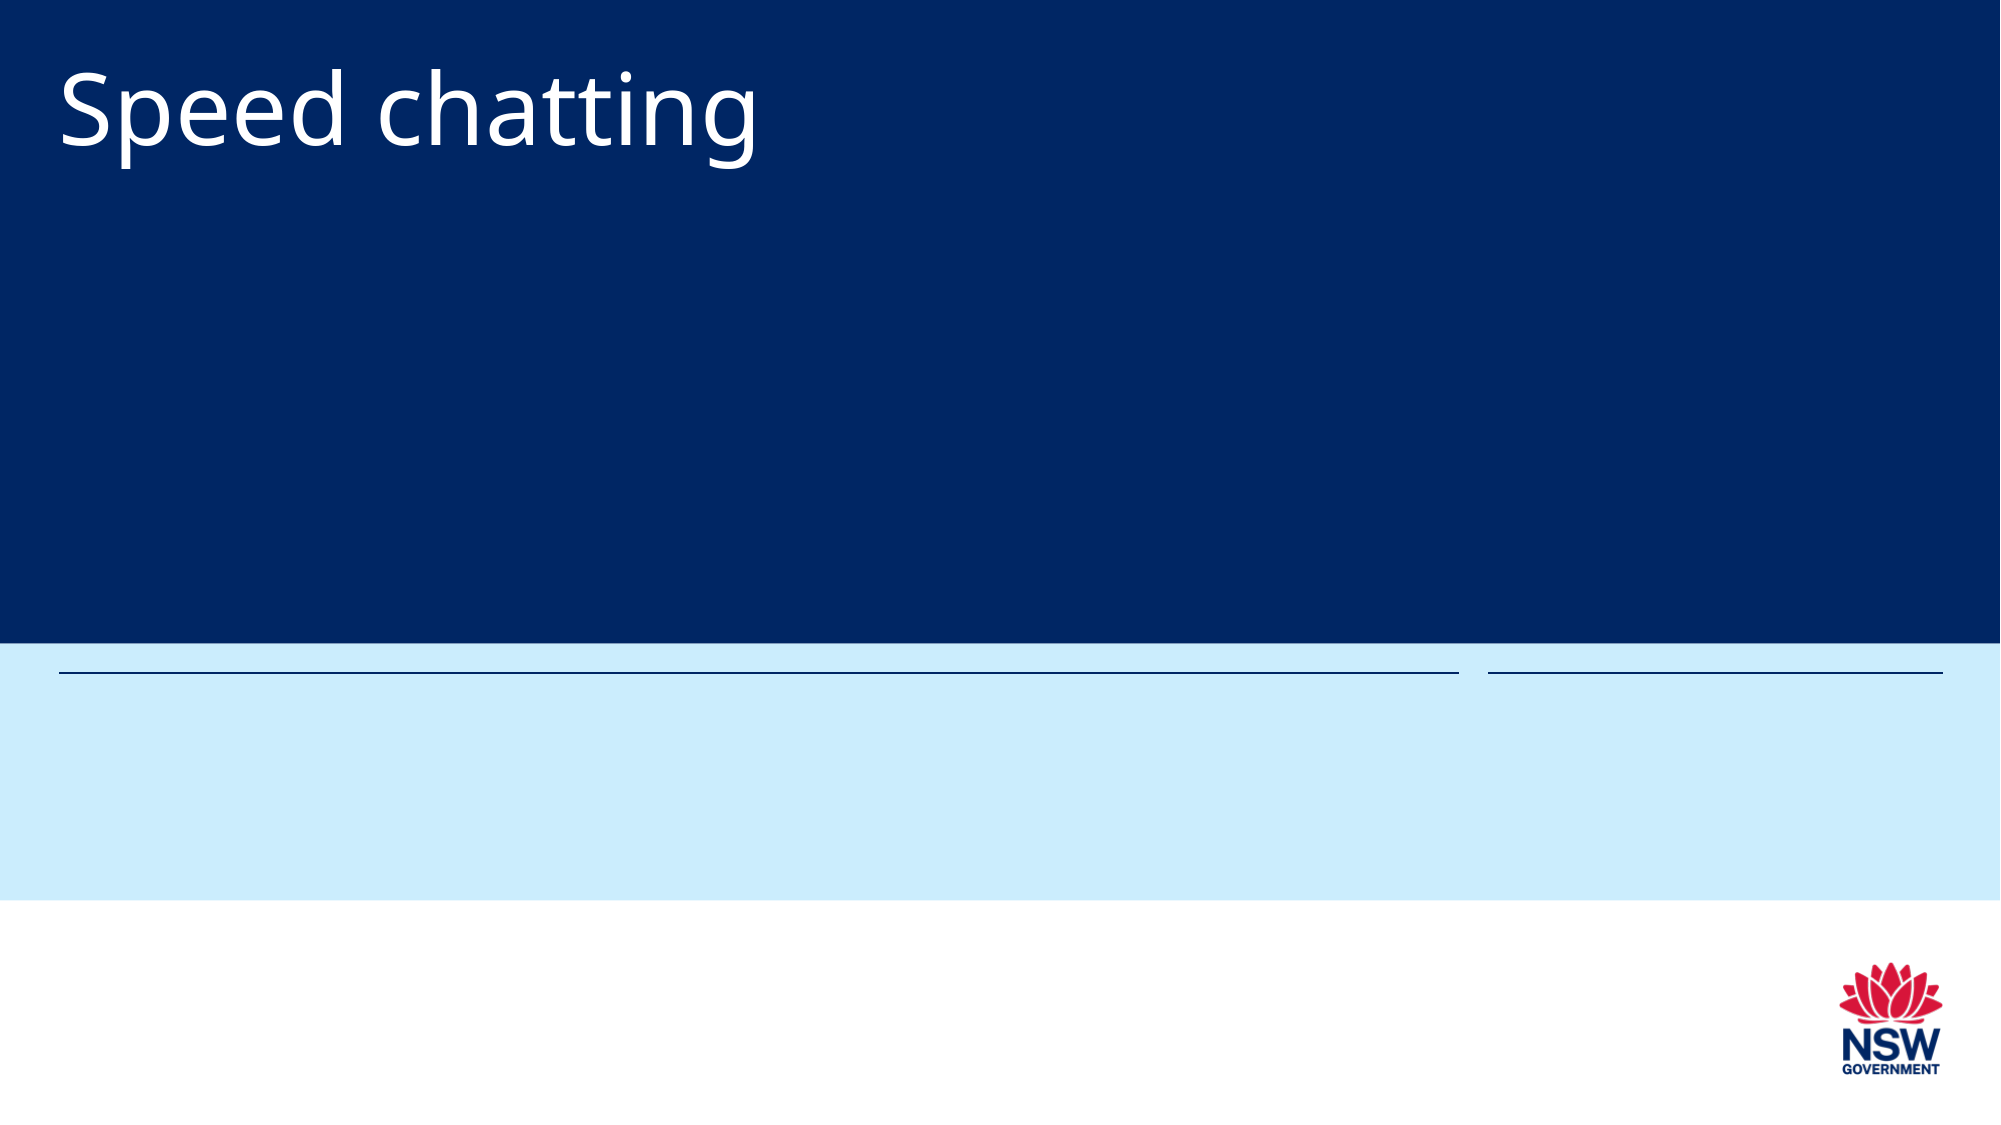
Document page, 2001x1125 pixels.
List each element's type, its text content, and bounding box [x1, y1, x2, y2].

title Speed chatting [59, 59, 1943, 473]
picture [1839, 962, 1943, 1075]
